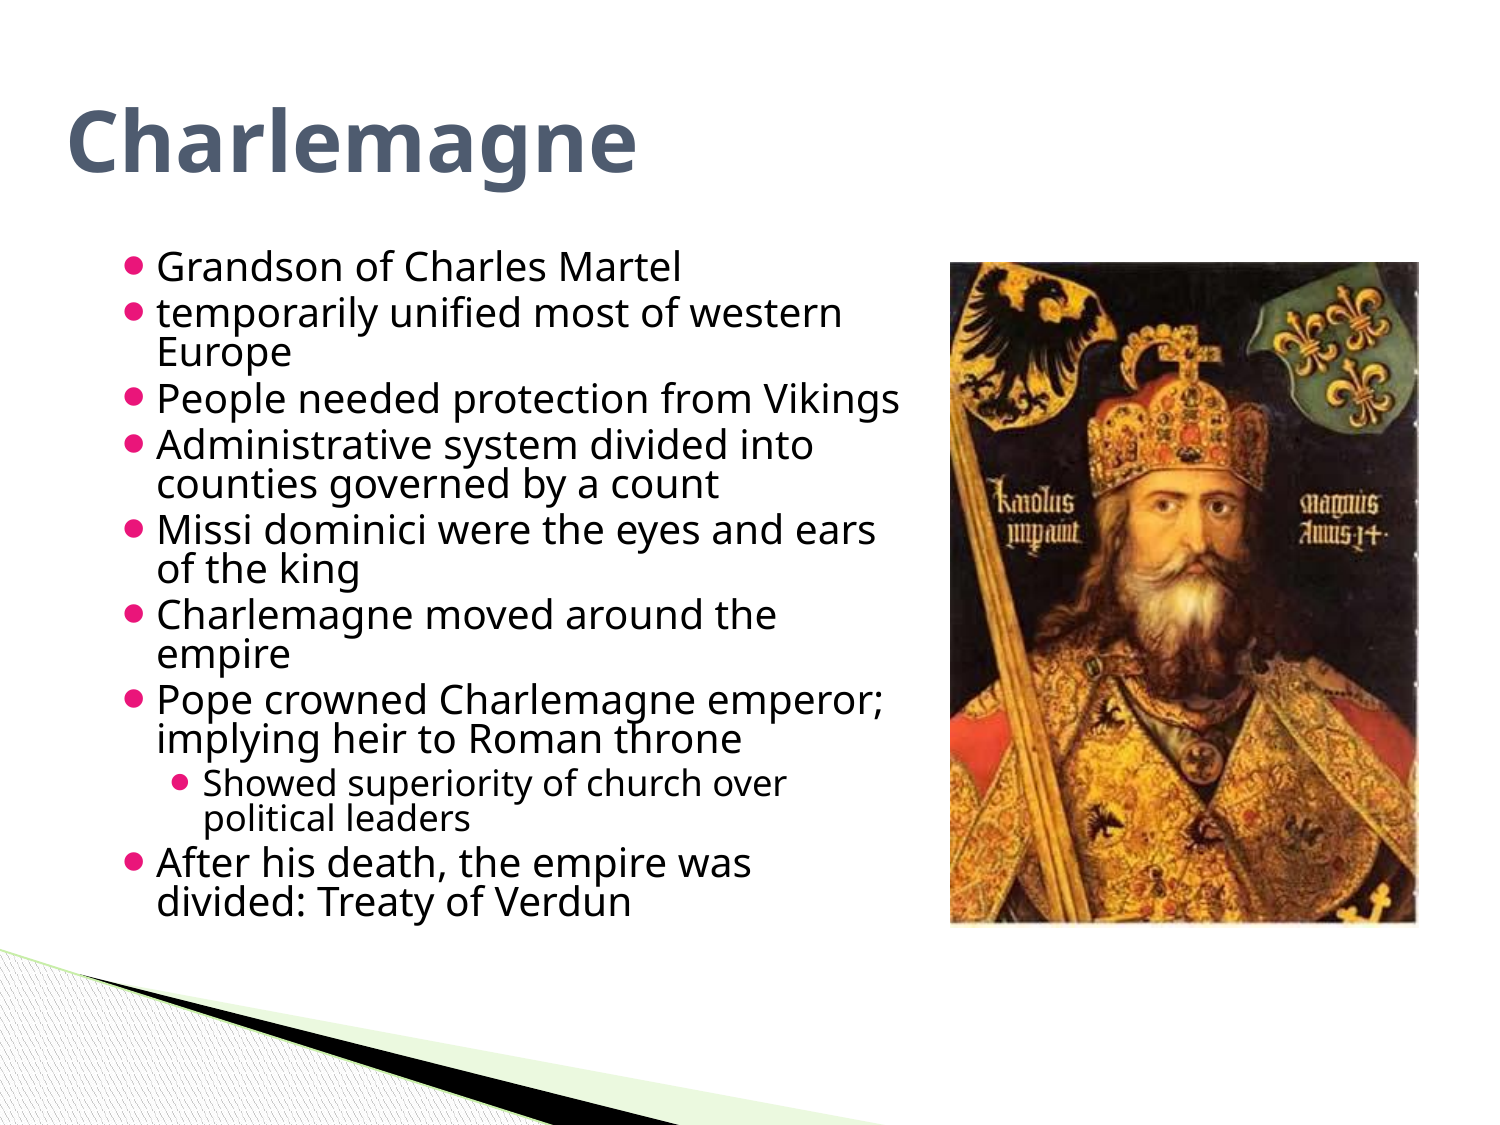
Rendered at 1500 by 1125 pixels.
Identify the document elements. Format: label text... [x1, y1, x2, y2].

picture [949, 262, 1419, 929]
list Grandson of Charles Martel temporarily unified most of western Europe People needed protection from Vikings Administrative system divided into counties governed by a count Missi dominici were the eyes and ears of the king Charlemagne moved around the empire Pope crowned Charlemagne emperor; implying heir to Roman throne Showed superiority of church over political leaders After his death, the empire was divided: Treaty of Verdun [0, 242, 925, 986]
title Charlemagne [50, 45, 1350, 233]
